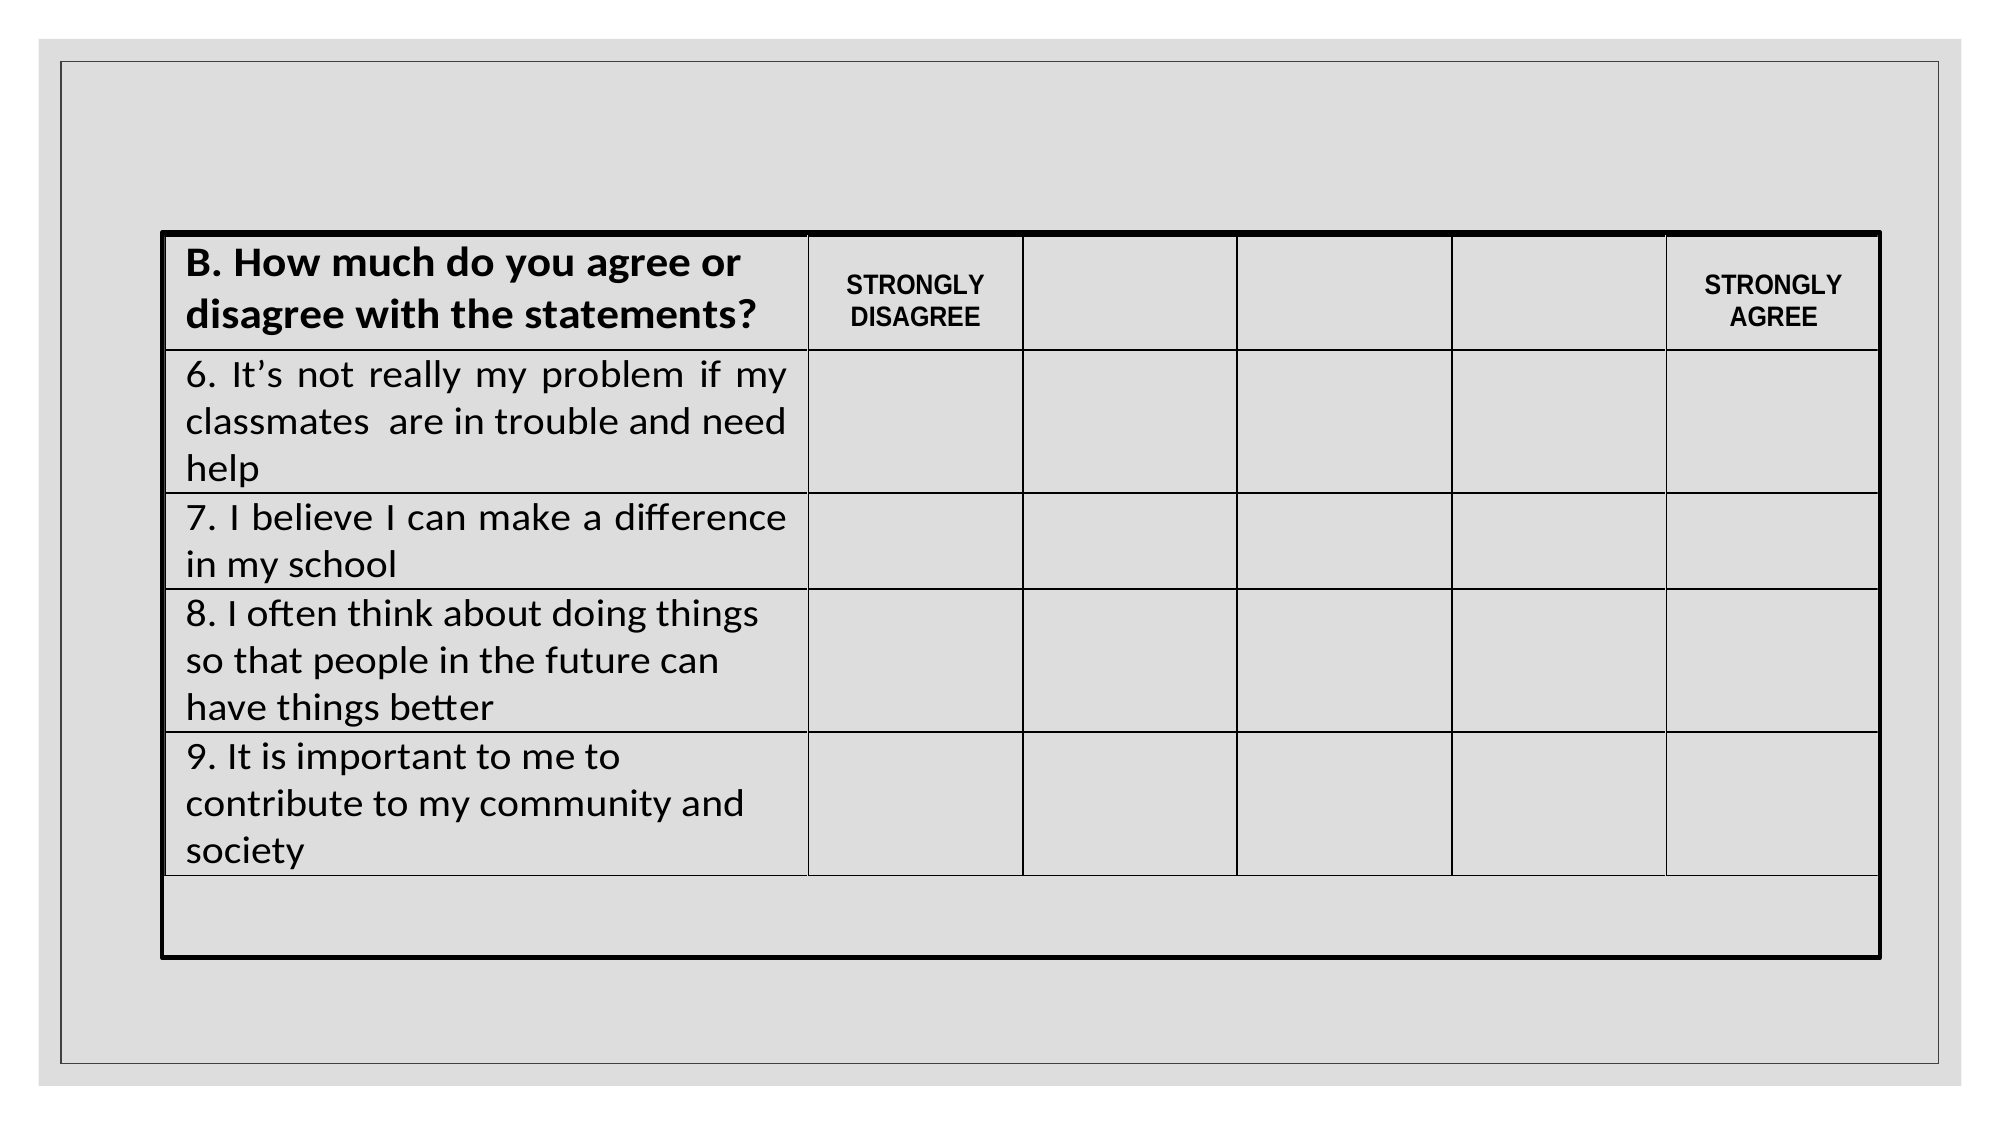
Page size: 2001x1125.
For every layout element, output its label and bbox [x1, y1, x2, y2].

picture [164, 235, 1878, 956]
